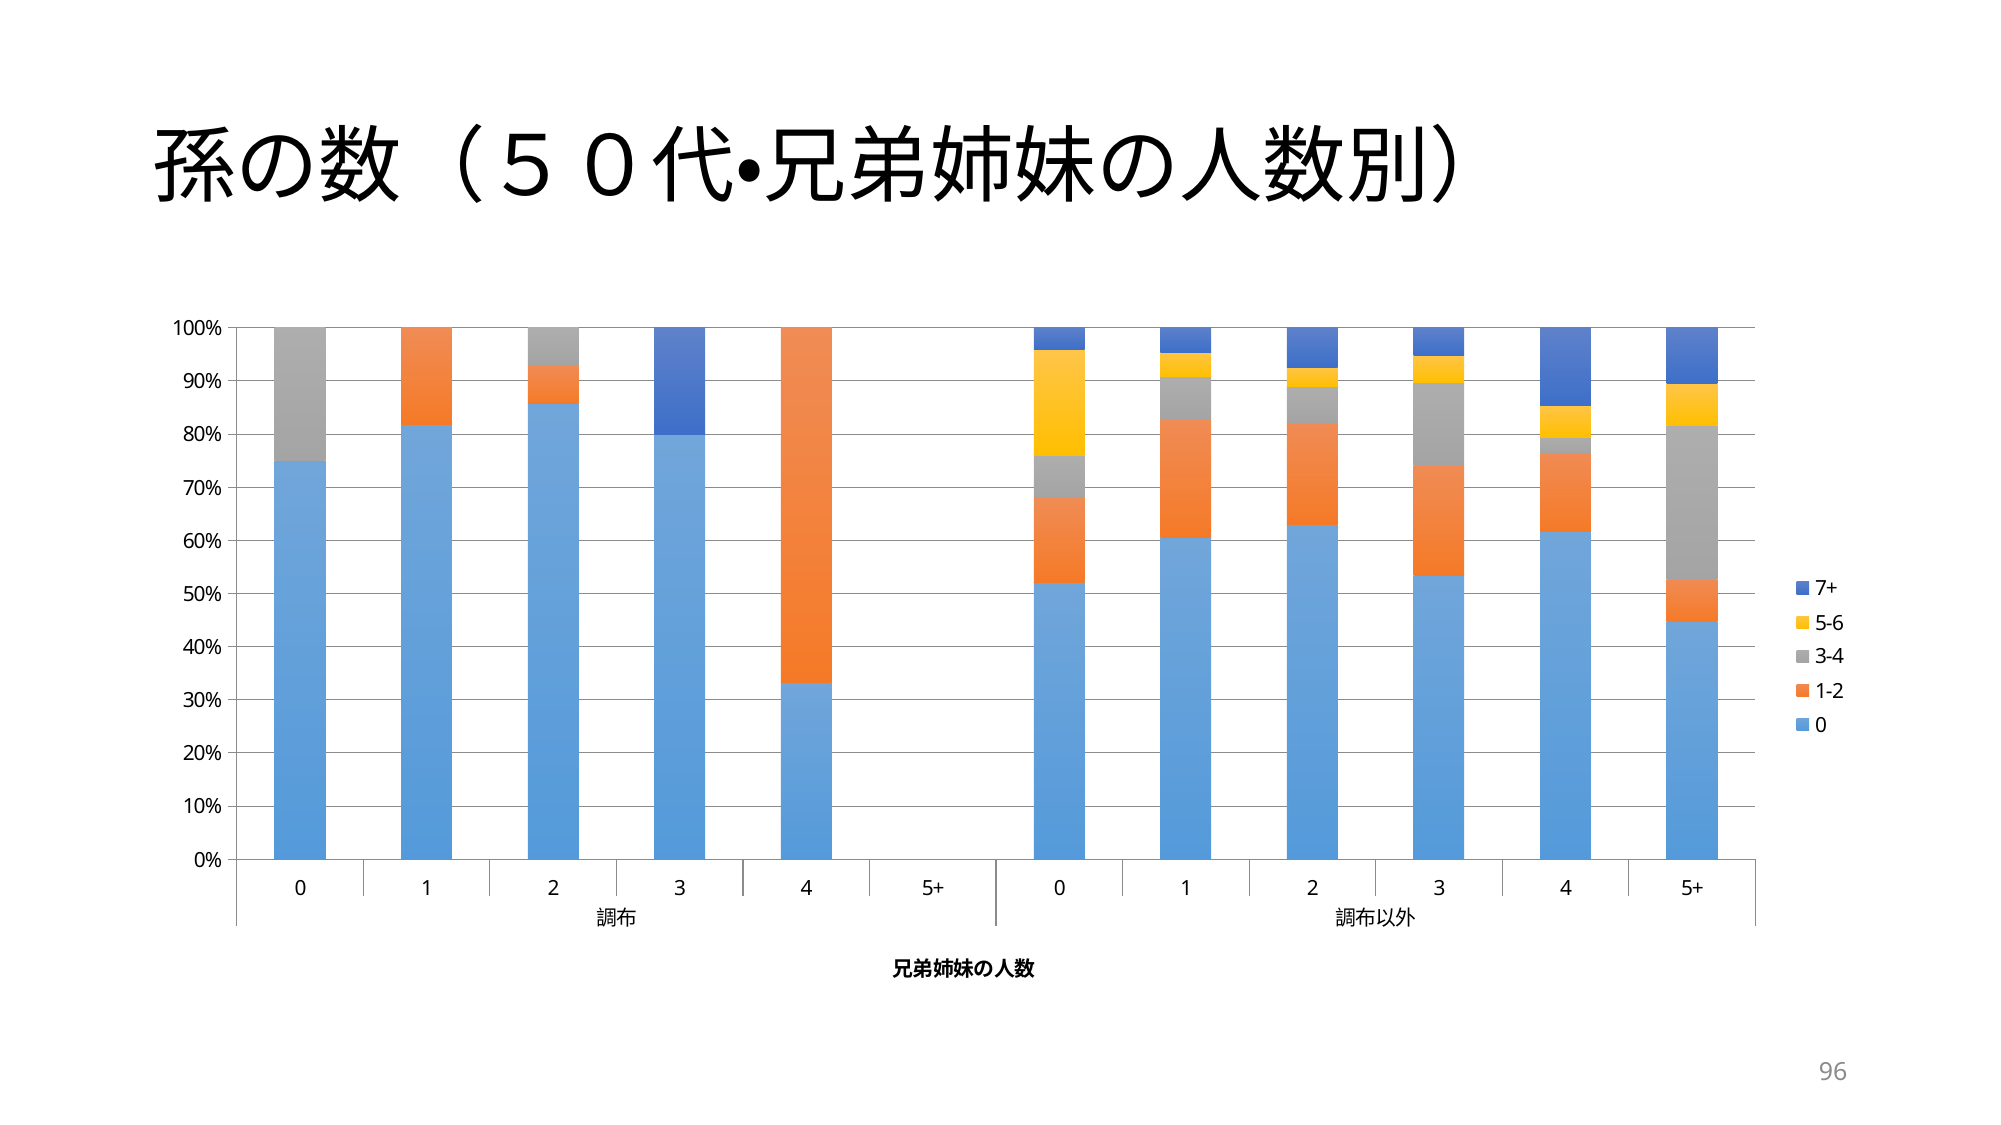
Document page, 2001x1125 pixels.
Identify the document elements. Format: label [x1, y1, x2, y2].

slide_number [1412, 1042, 1863, 1103]
chart [137, 299, 1863, 1014]
title [137, 59, 1863, 278]
